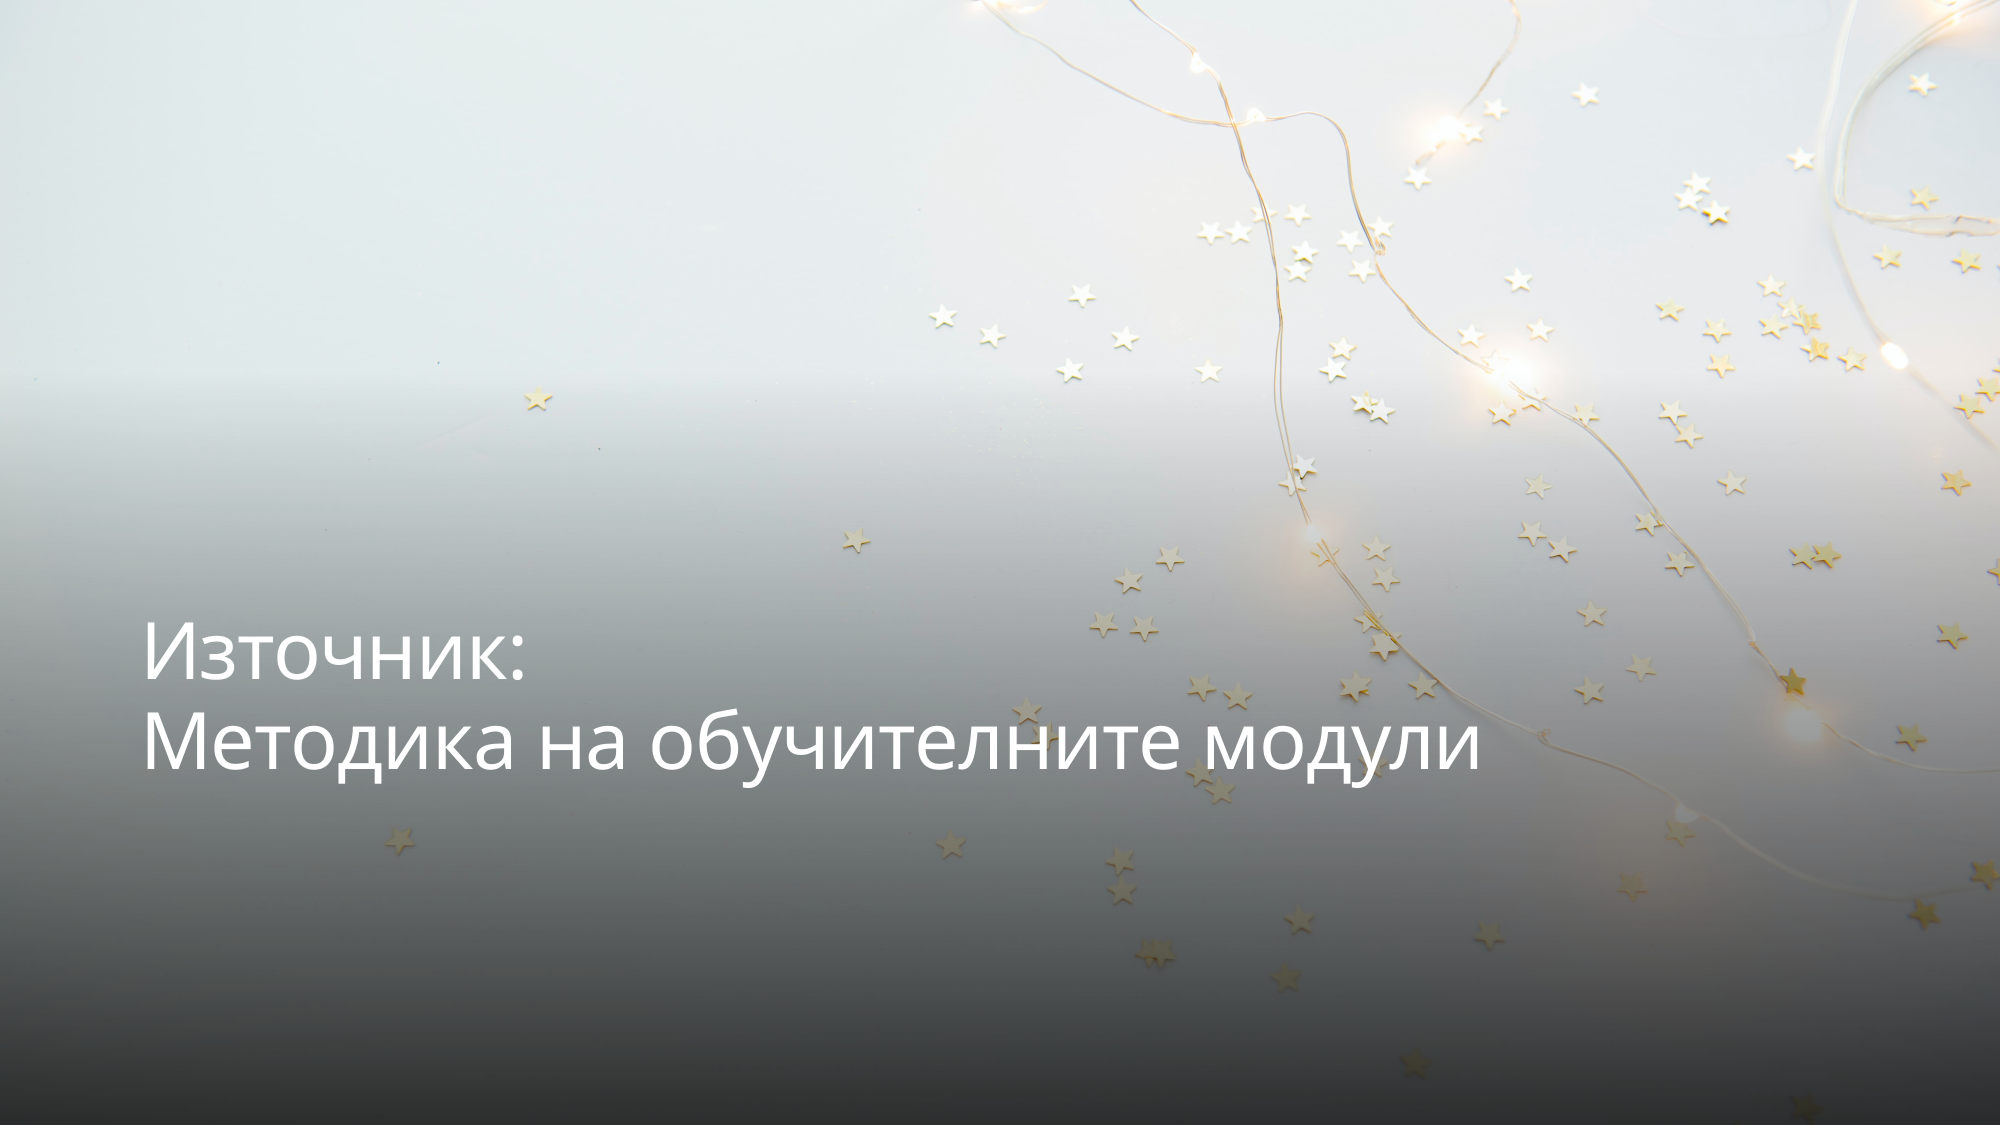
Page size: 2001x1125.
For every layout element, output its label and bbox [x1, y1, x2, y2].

list [0, 0, 2000, 1125]
